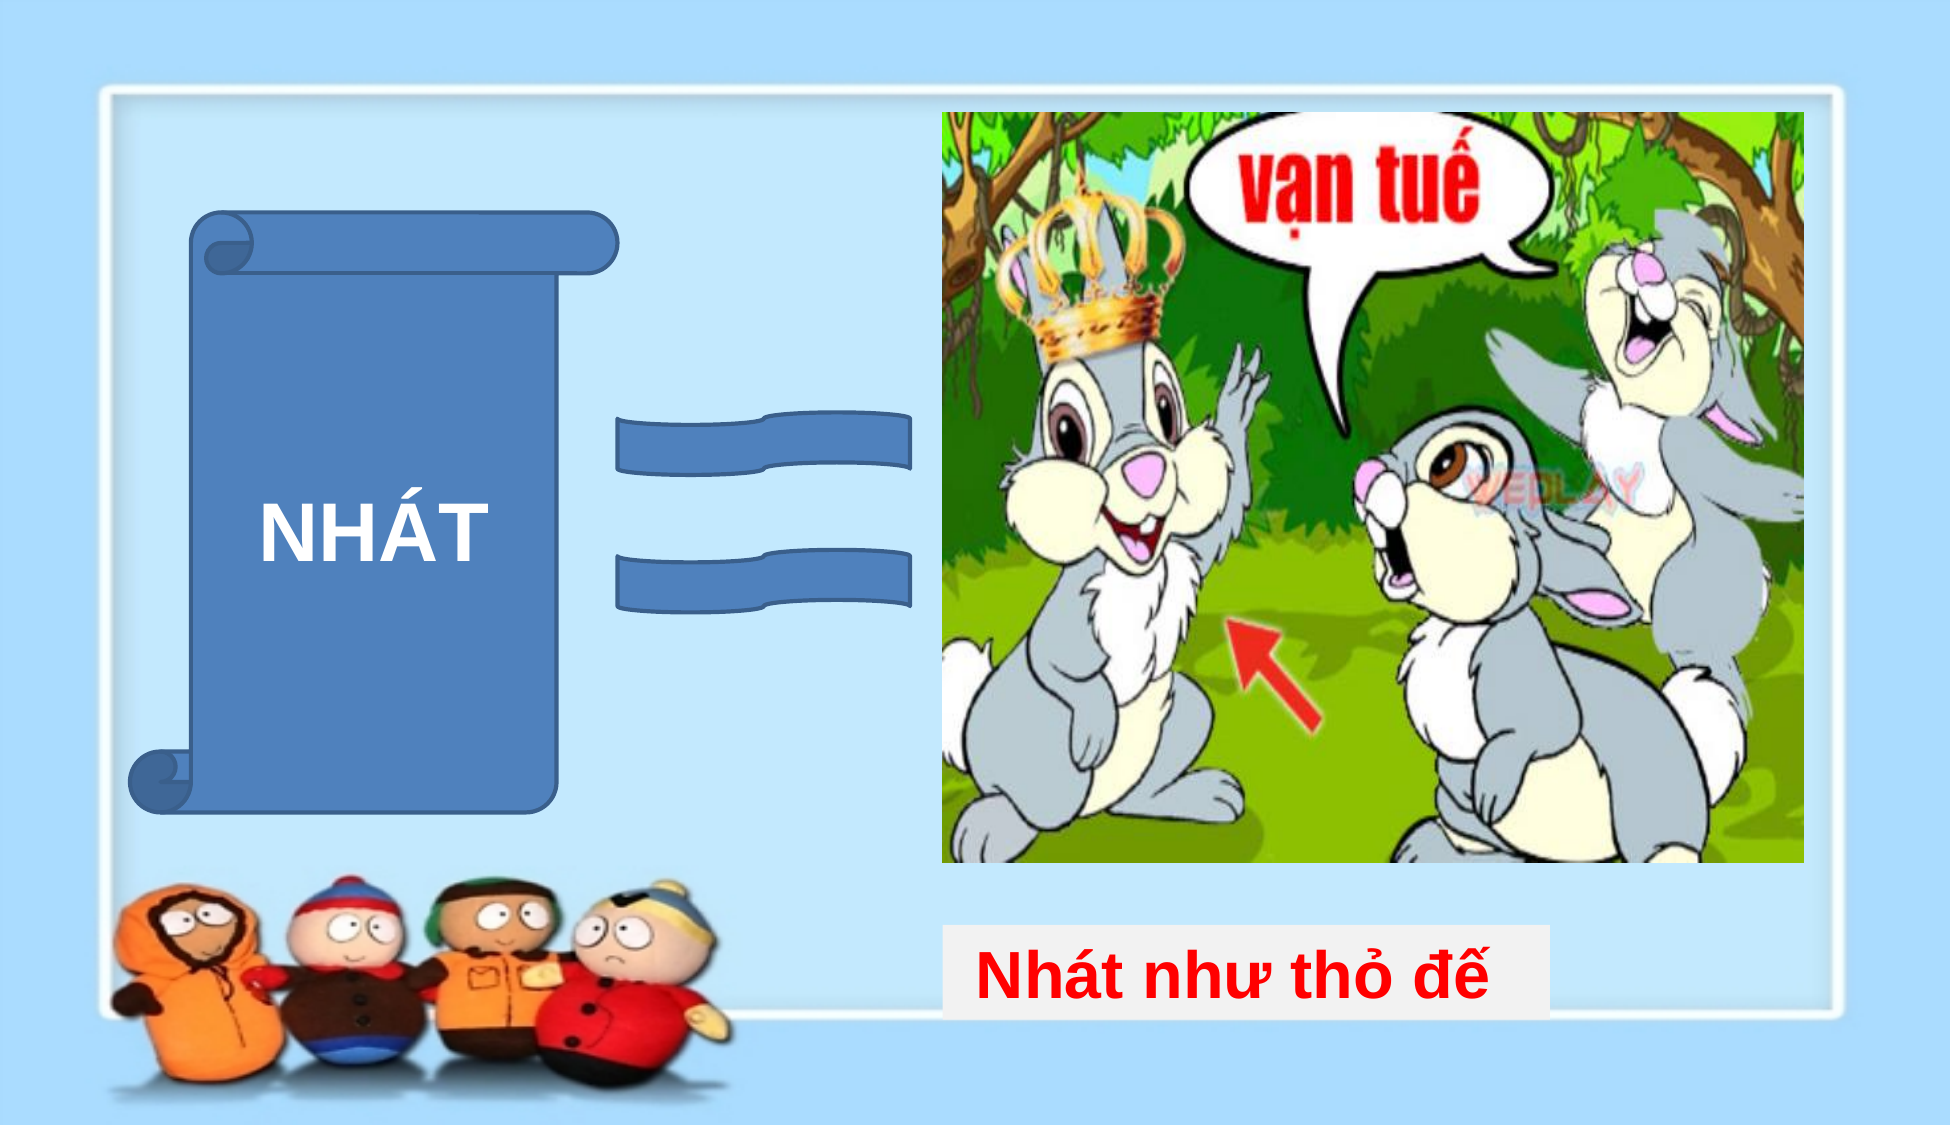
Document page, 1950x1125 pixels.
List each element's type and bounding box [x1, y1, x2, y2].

text_box [617, 412, 911, 613]
picture [0, 0, 1950, 1125]
